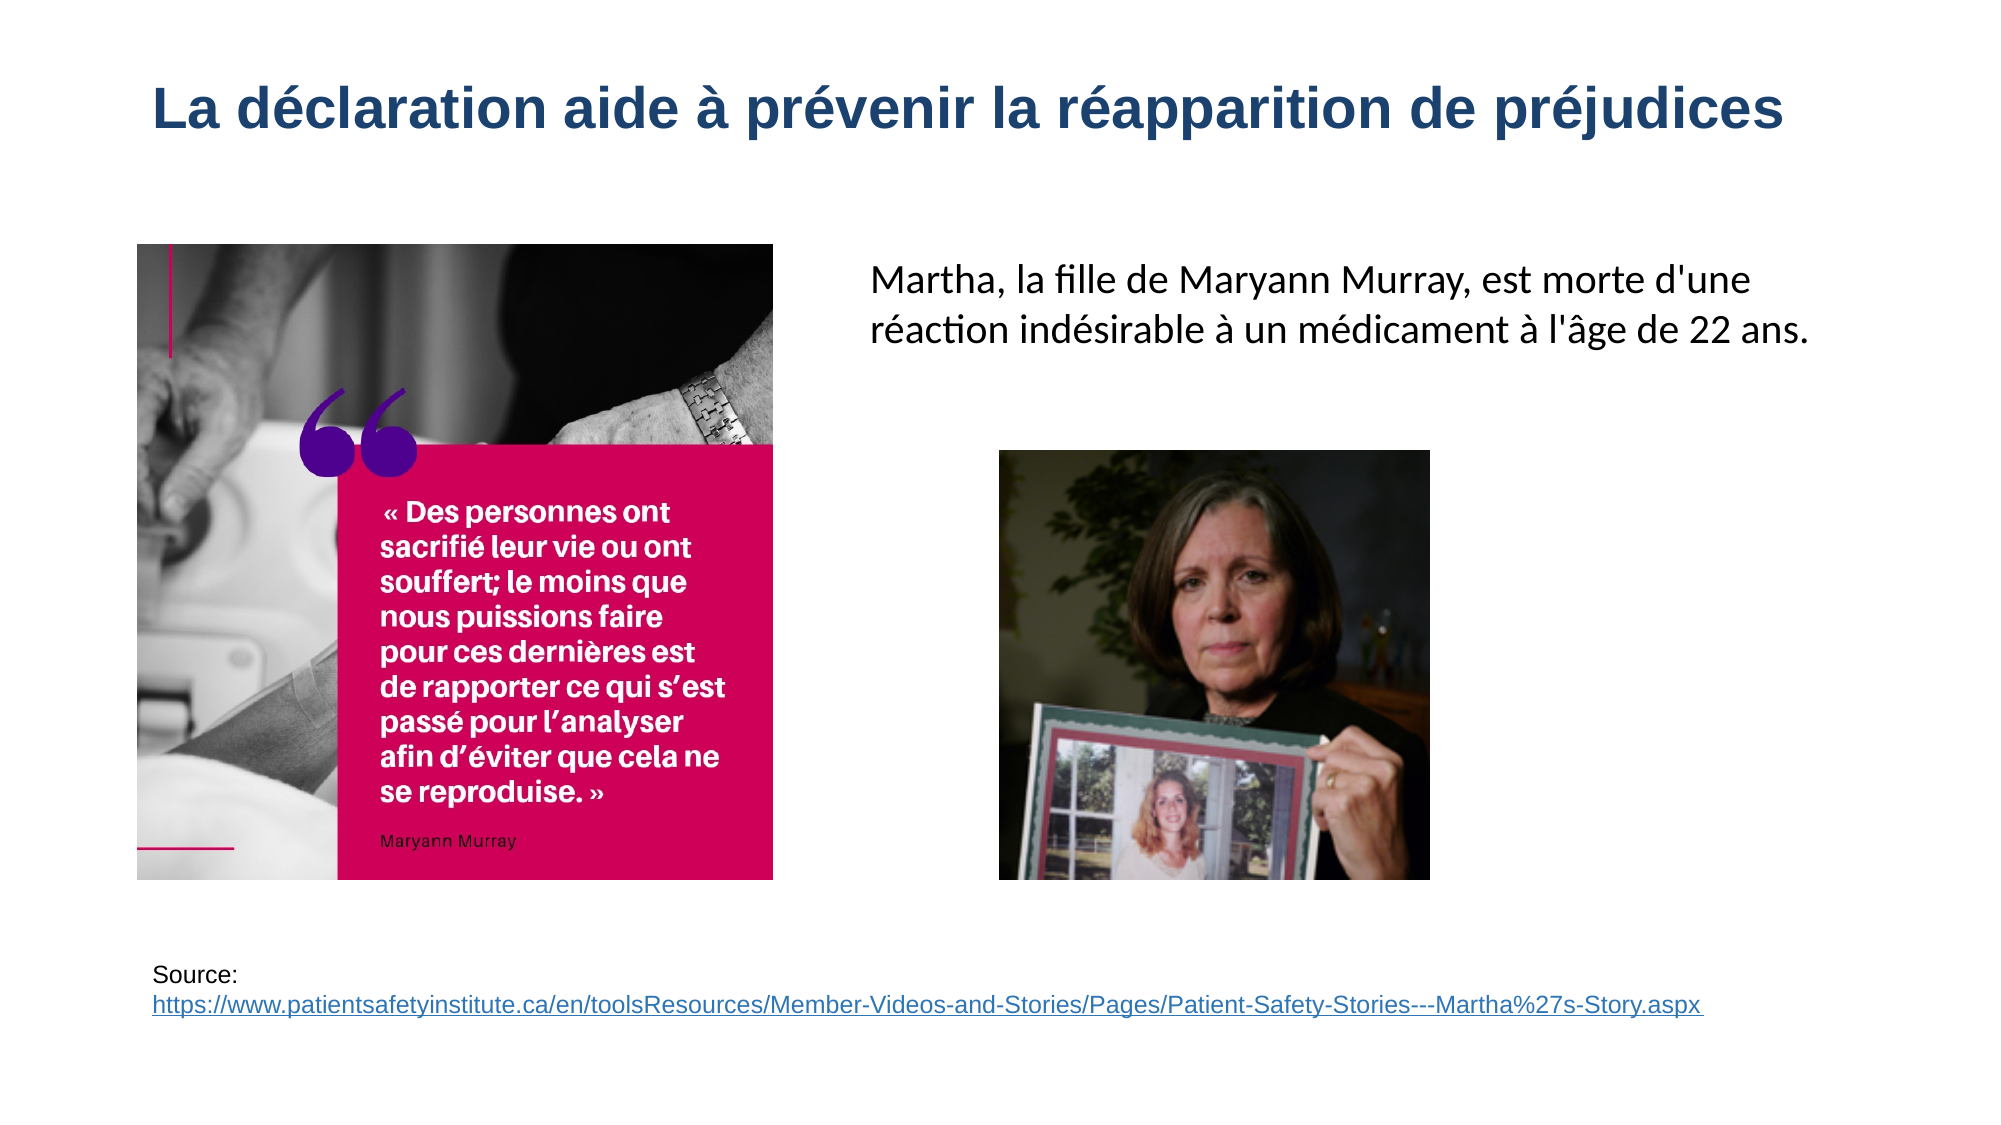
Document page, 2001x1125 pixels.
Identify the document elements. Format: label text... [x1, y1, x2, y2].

picture [137, 244, 773, 880]
title La déclaration aide à prévenir la réapparition de préjudices [137, 1, 1863, 219]
text_box Martha, la fille de Maryann Murray, est morte d'une réaction indésirable à un médicament à l'âge de 22 ans. [855, 244, 1863, 765]
picture [999, 450, 1430, 881]
text_box Source: https://www.patientsafetyinstitute.ca/en/toolsResources/Member-Videos-and-Stories/Pages/Patient-Safety-Stories---Martha%27s-Story.aspx [137, 950, 1776, 1026]
